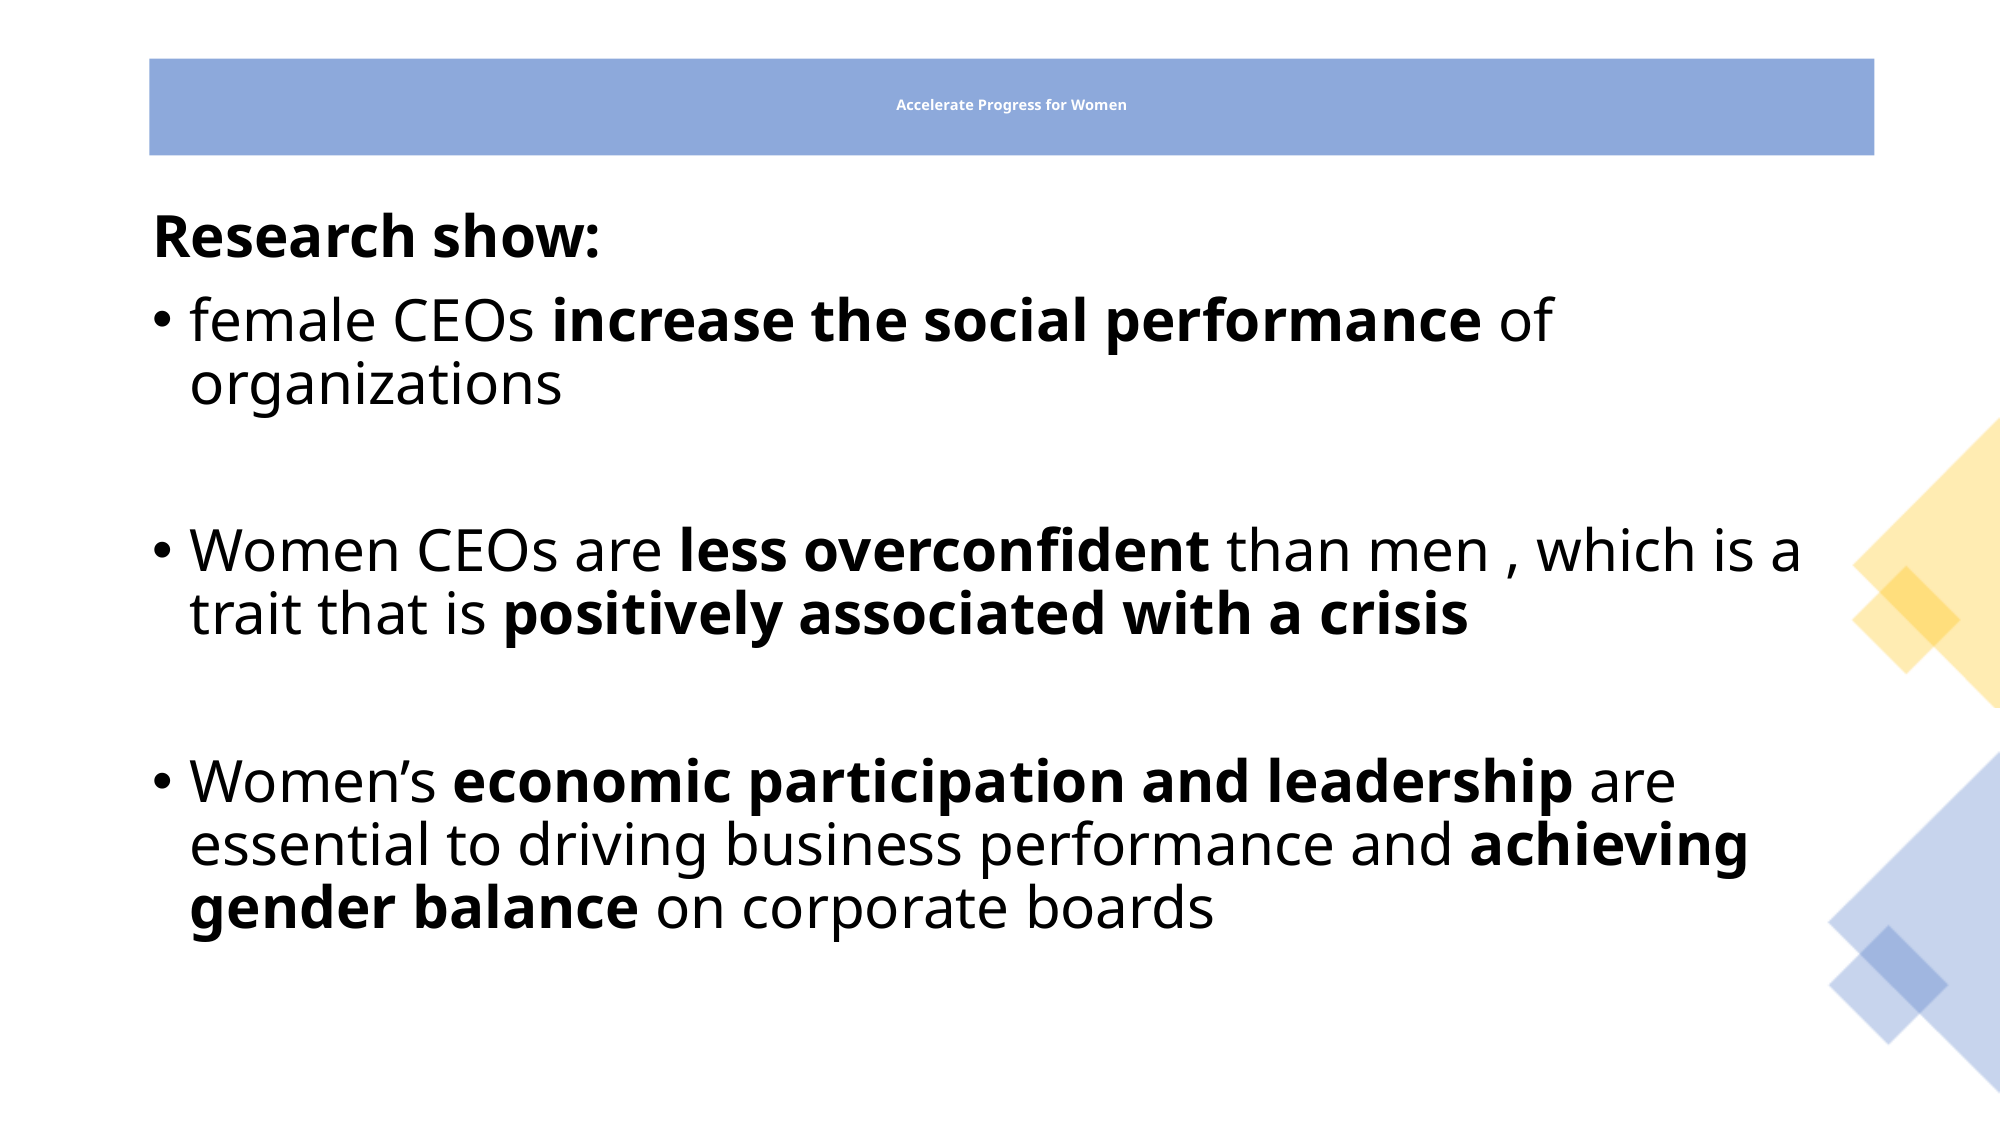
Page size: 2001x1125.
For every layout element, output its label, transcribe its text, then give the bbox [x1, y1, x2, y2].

list Research show: female CEOs increase the social performance of organizations Women CEOs are less overconfident than men , which is a trait that is positively associated with a crisis Women’s economic participation and leadership are essential to driving business performance and achieving gender balance on corporate boards [137, 199, 1863, 1007]
picture [1823, 415, 2000, 1125]
title Accelerate Progress for Women [149, 58, 1875, 156]
